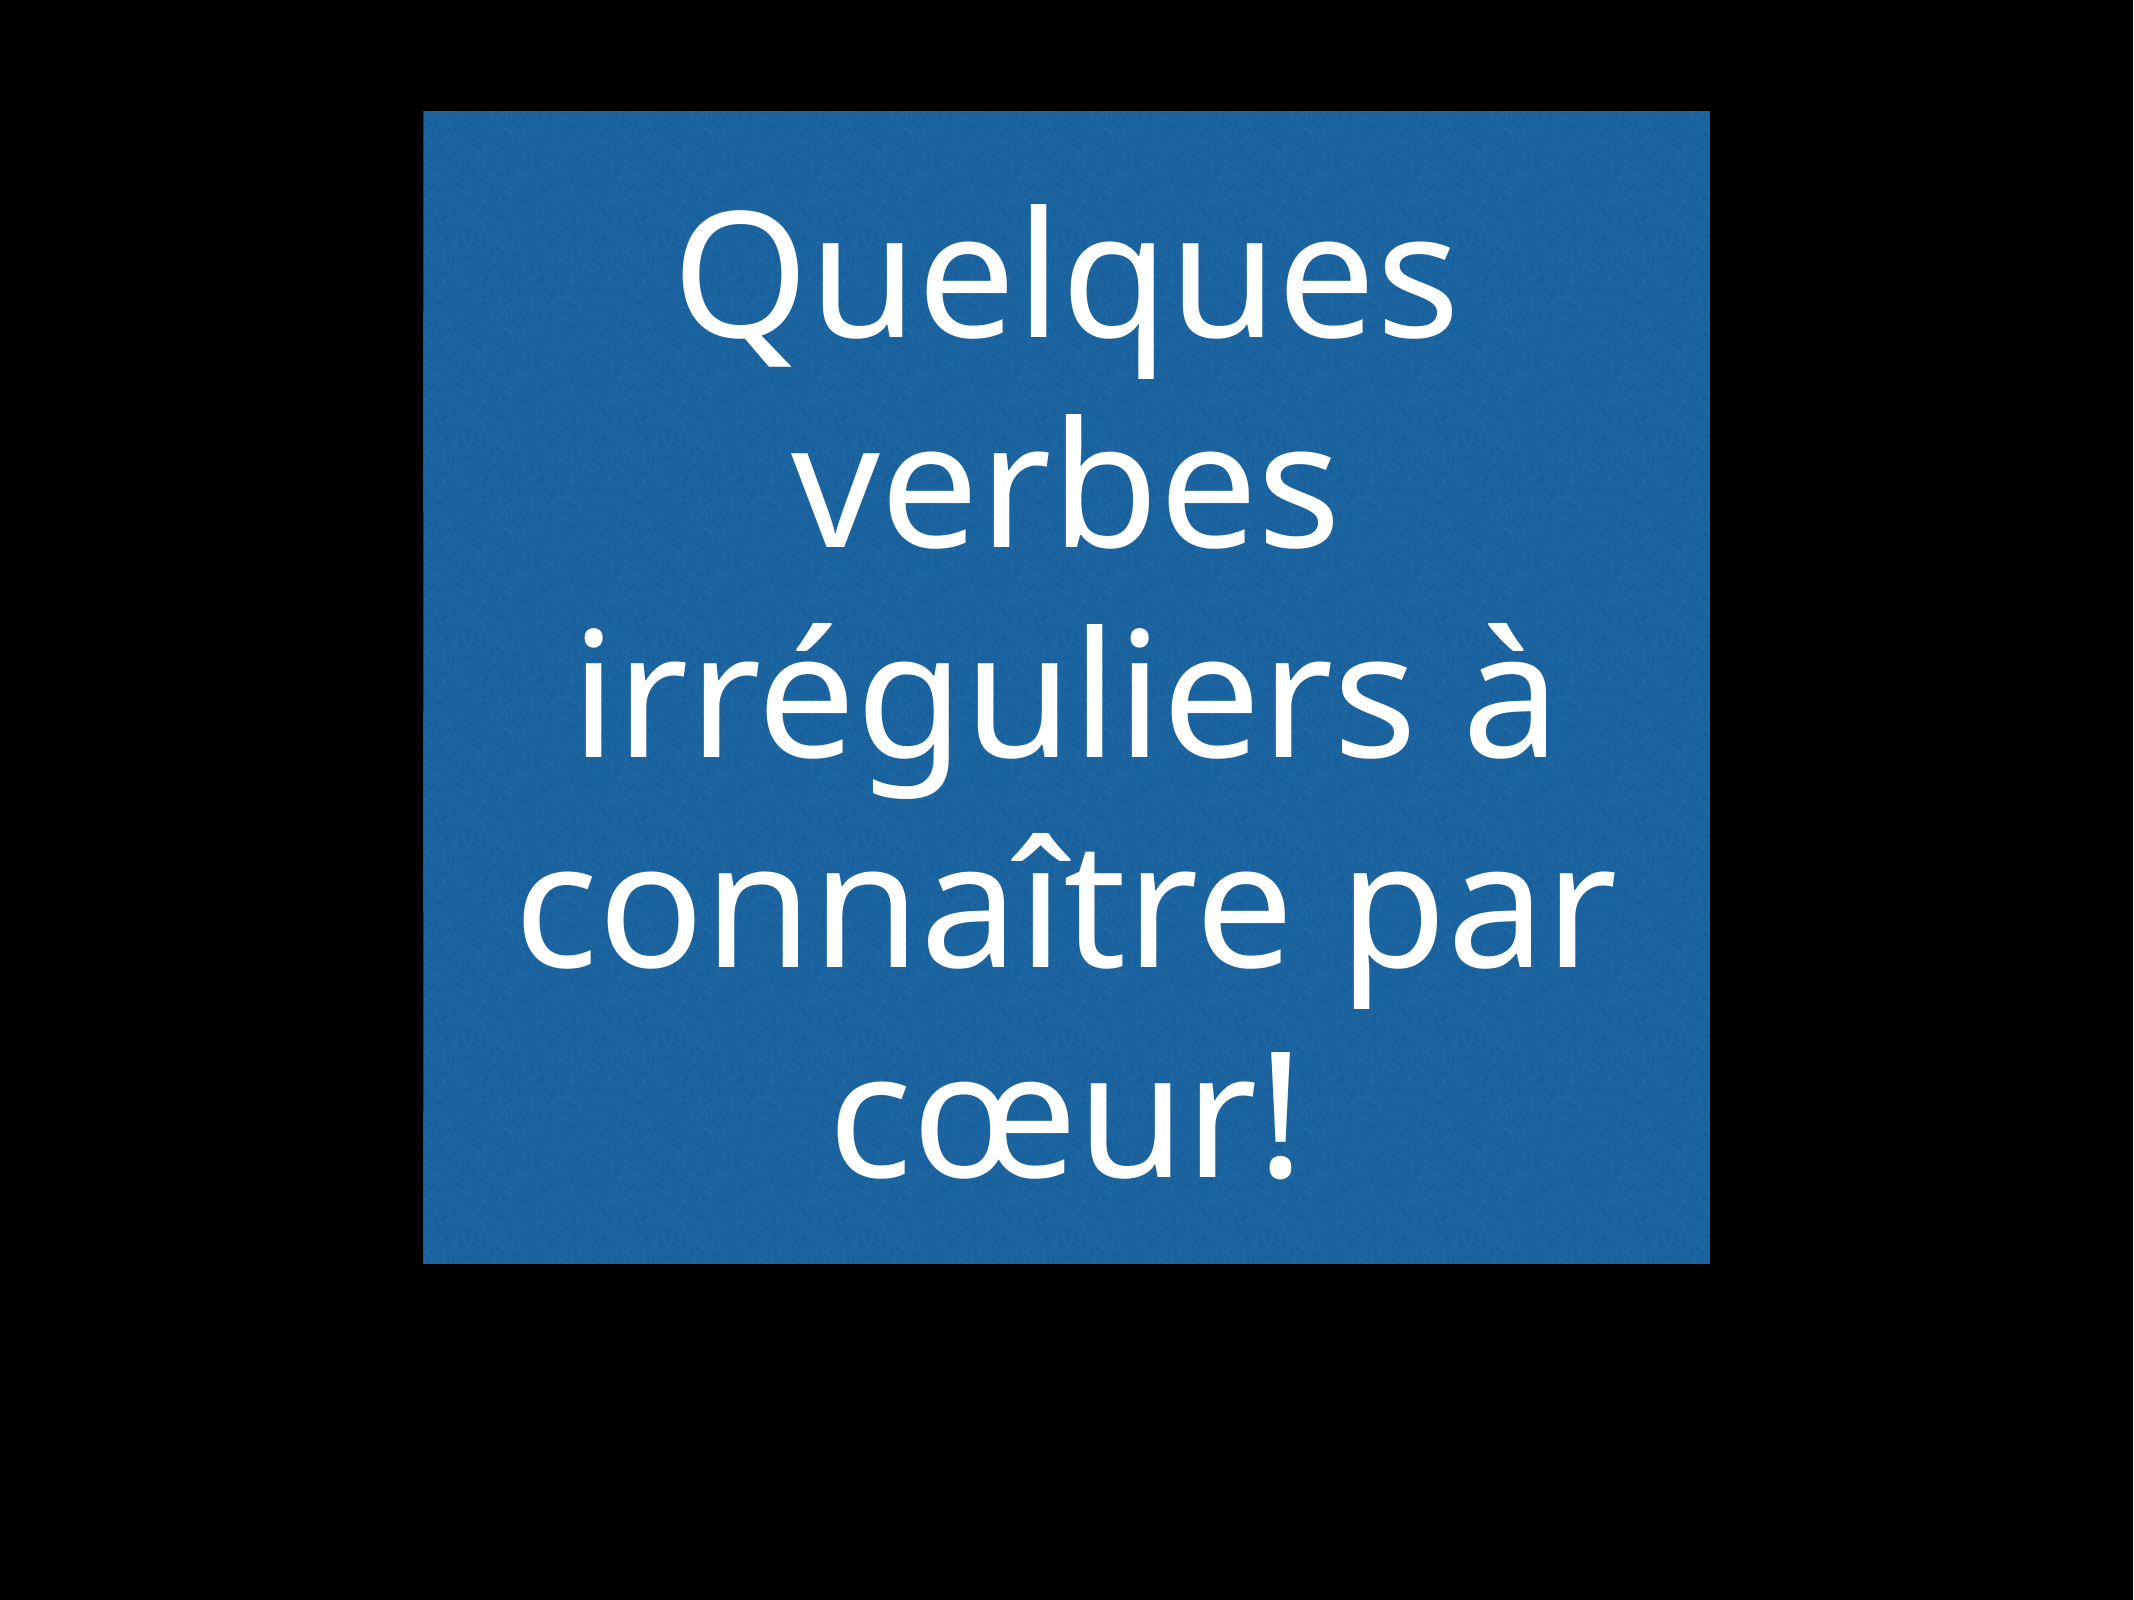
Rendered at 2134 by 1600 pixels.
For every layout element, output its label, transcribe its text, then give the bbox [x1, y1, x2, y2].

text_box Quelques verbes irréguliers à connaître par cœur! [423, 111, 1711, 1264]
